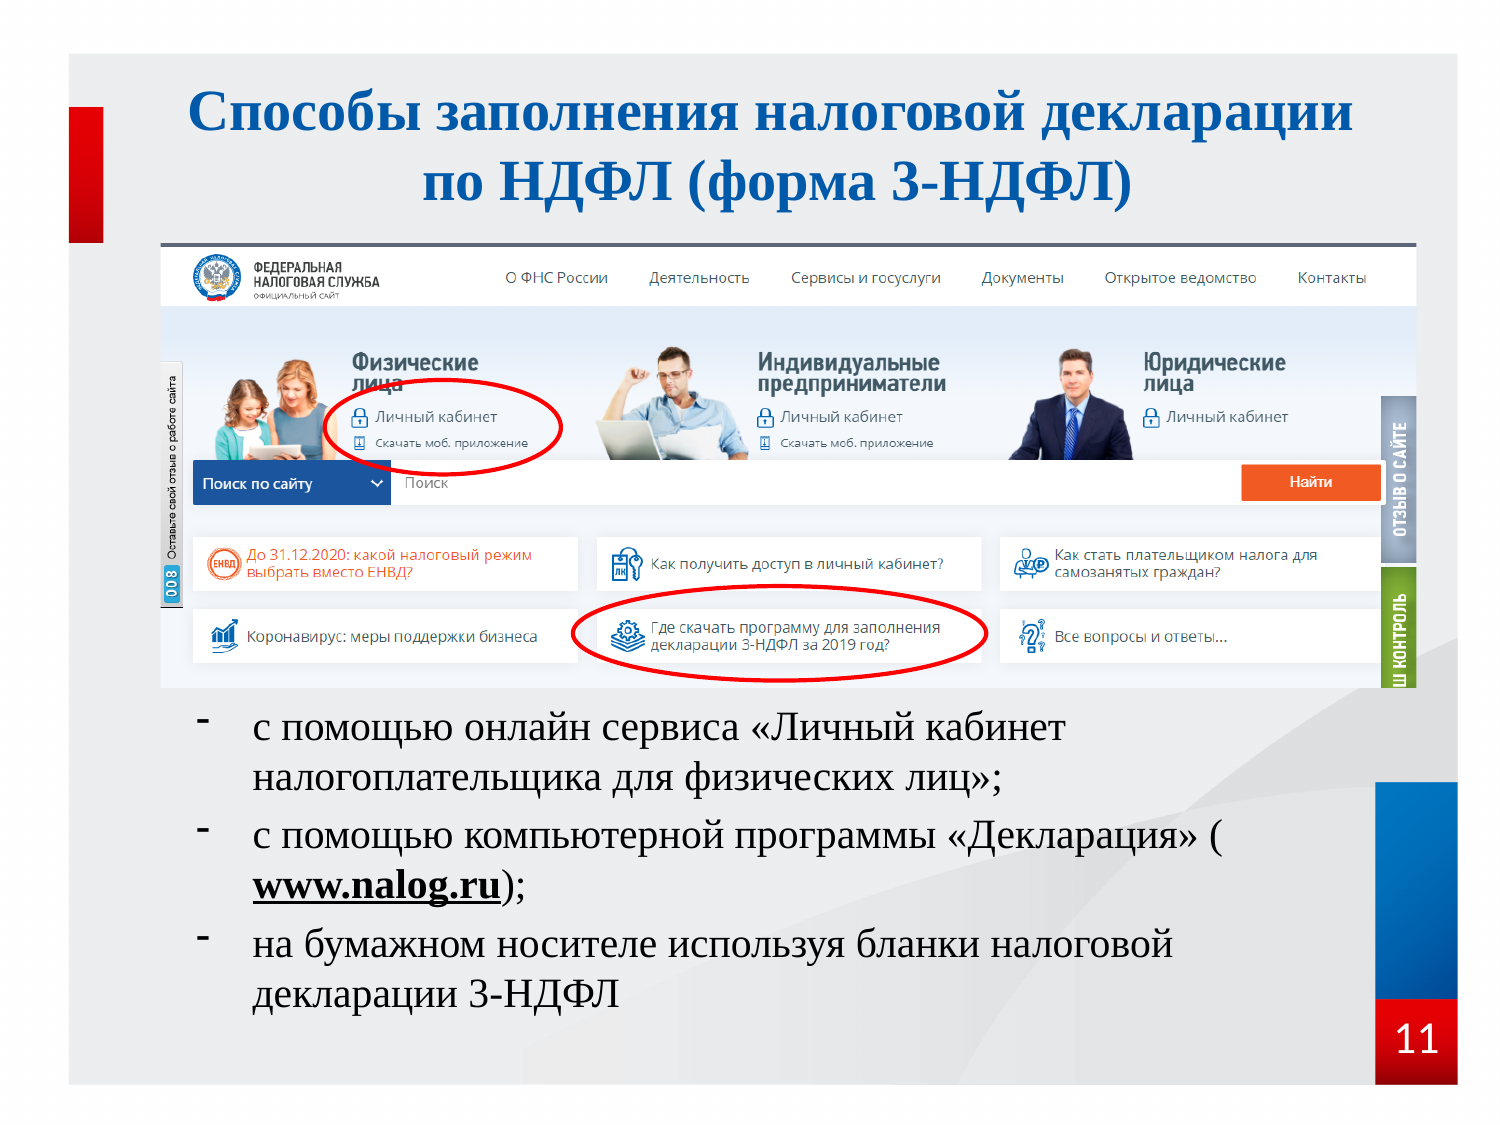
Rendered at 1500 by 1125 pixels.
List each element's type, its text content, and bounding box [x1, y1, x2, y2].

title Способы заполнения налоговой декларации по НДФЛ (форма 3-НДФЛ) [92, 51, 1463, 233]
list с помощью онлайн сервиса «Личный кабинет налогоплательщика для физических лиц»; с помощью компьютерной программы «Декларация» (www.nalog.ru); на бумажном носителе используя бланки налоговой декларации 3-НДФЛ [134, 633, 1366, 1056]
picture [0, 0, 1500, 1125]
slide_number 11 [1365, 991, 1468, 1095]
